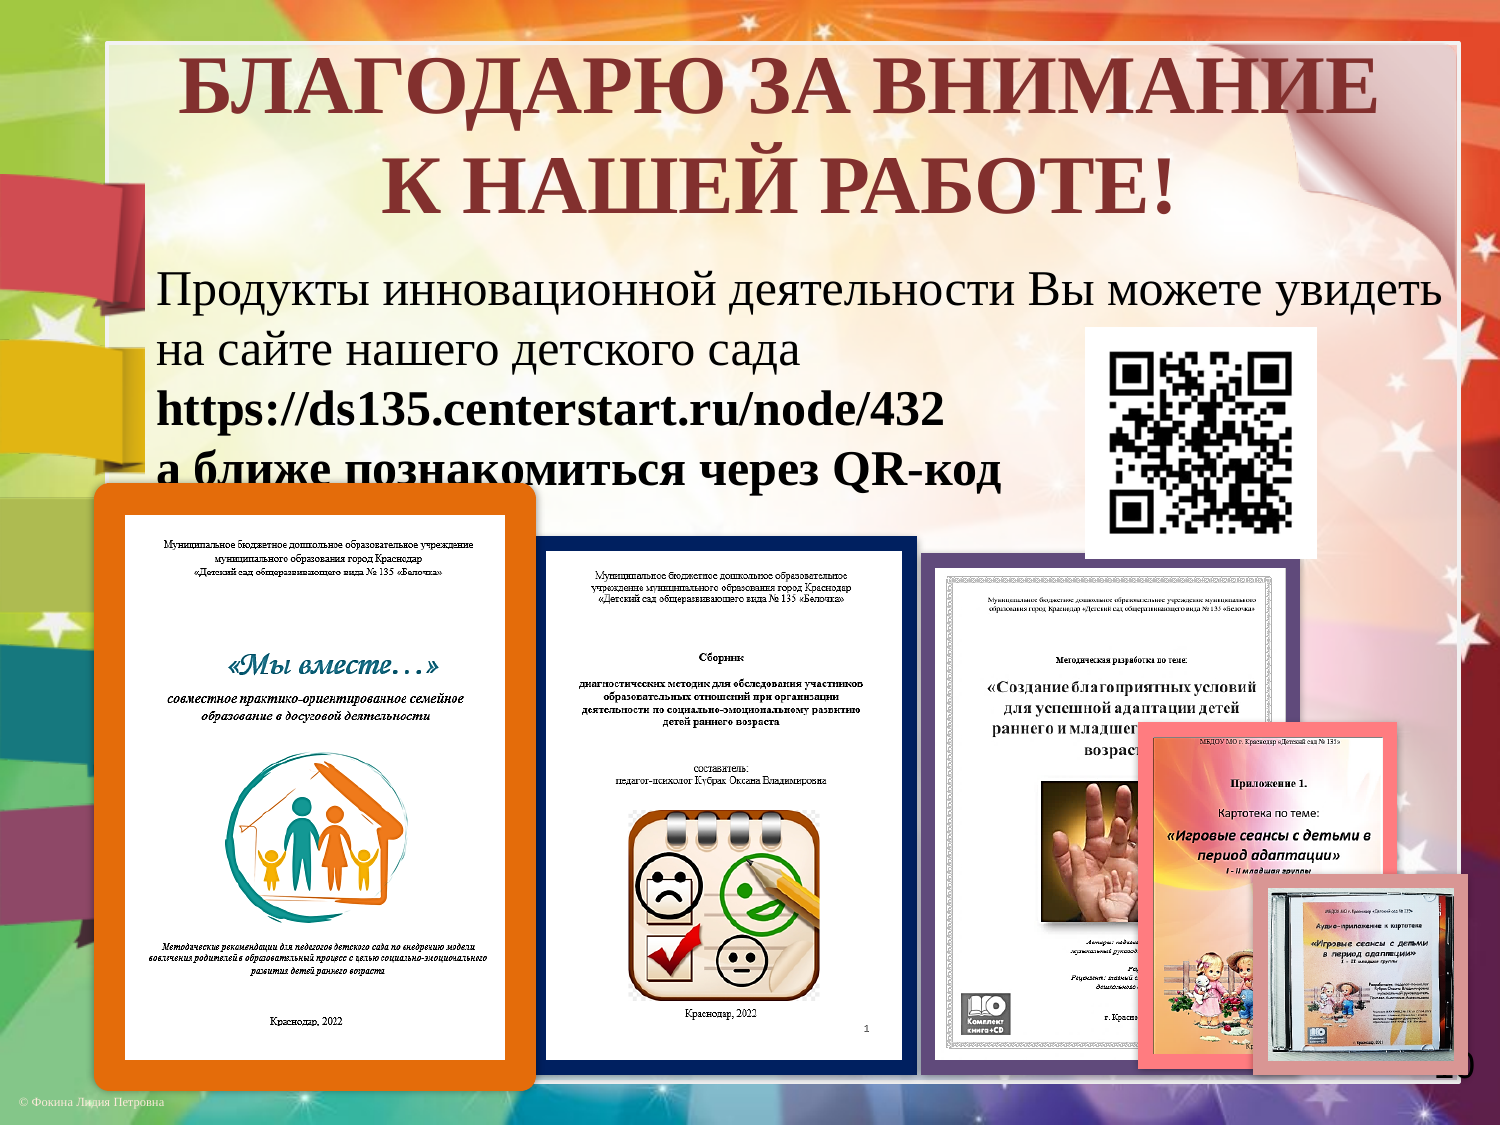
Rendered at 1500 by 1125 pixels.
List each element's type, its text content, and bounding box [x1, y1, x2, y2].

picture [0, 0, 1500, 1125]
picture [545, 550, 903, 1061]
slide_number 10 [1419, 1033, 1500, 1094]
picture [1084, 327, 1317, 559]
picture [934, 567, 1455, 1062]
picture [124, 514, 506, 1061]
title Продукты инновационной деятельности Вы можете увидеть на сайте нашего детского сада https://ds135.centerstart.ru/node/432 а ближе познакомиться через QR-код [141, 247, 1486, 449]
text_box БЛАГОДАРЮ ЗА ВНИМАНИЕ К НАШЕЙ РАБОТЕ! [144, 22, 1416, 238]
